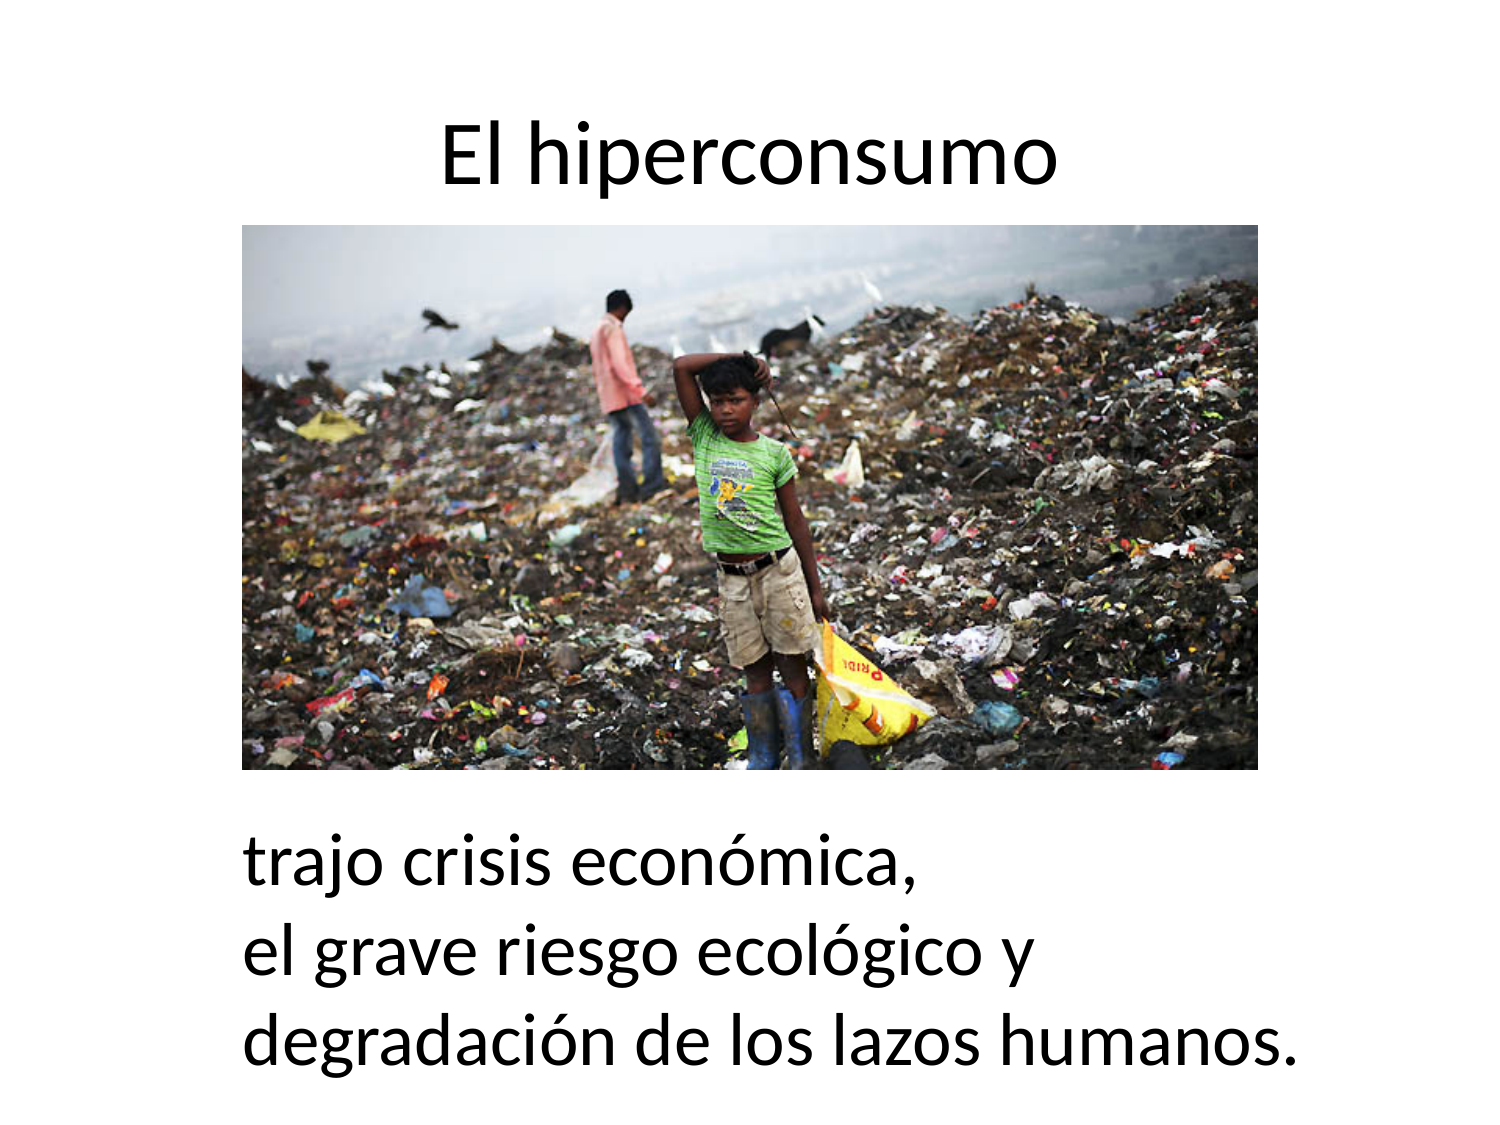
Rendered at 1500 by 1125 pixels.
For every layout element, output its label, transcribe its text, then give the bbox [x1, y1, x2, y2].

title El hiperconsumo [112, 26, 1388, 269]
subtitle trajo crisis económica, el grave riesgo ecológico y degradación de los lazos humanos. [227, 794, 1324, 1125]
picture [241, 225, 1258, 770]
